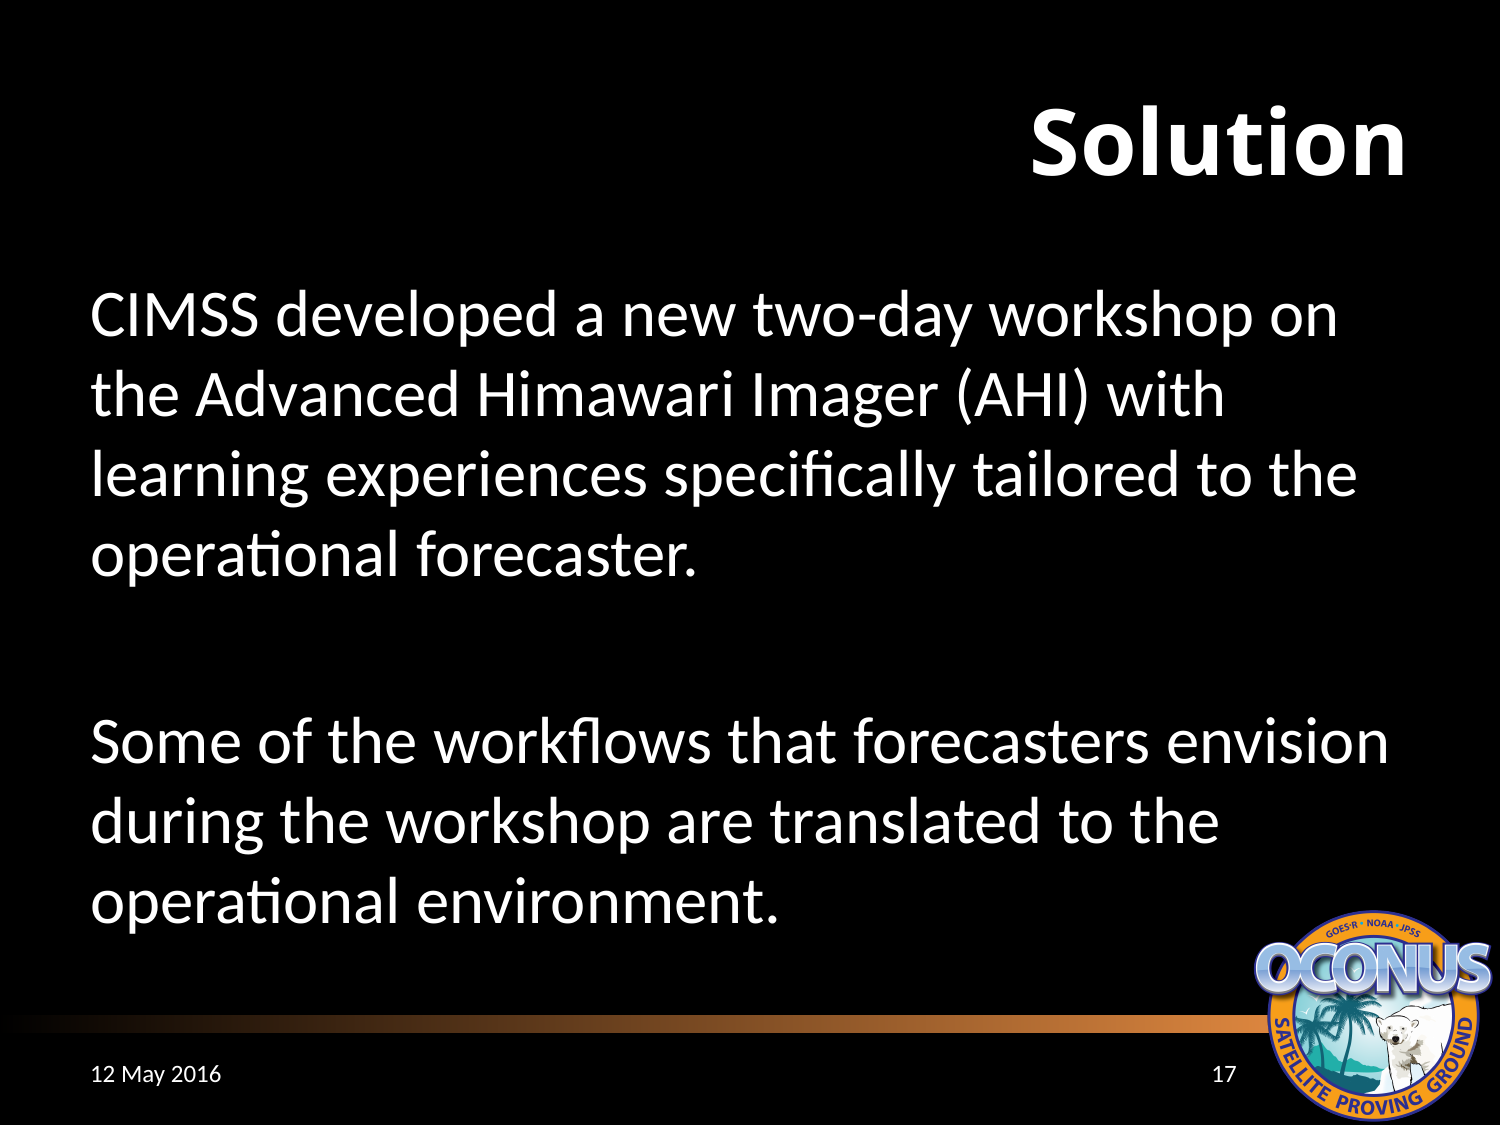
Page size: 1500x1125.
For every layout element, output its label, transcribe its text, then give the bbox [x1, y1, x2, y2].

slide_number 17 [1074, 1042, 1252, 1103]
list CIMSS developed a new two-day workshop on the Advanced Himawari Imager (AHI) with learning experiences specifically tailored to the operational forecaster. Some of the workflows that forecasters envision during the workshop are translated to the operational environment. [75, 262, 1425, 1005]
picture [1251, 907, 1500, 1125]
title Solution [75, 45, 1425, 233]
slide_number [75, 1042, 425, 1103]
